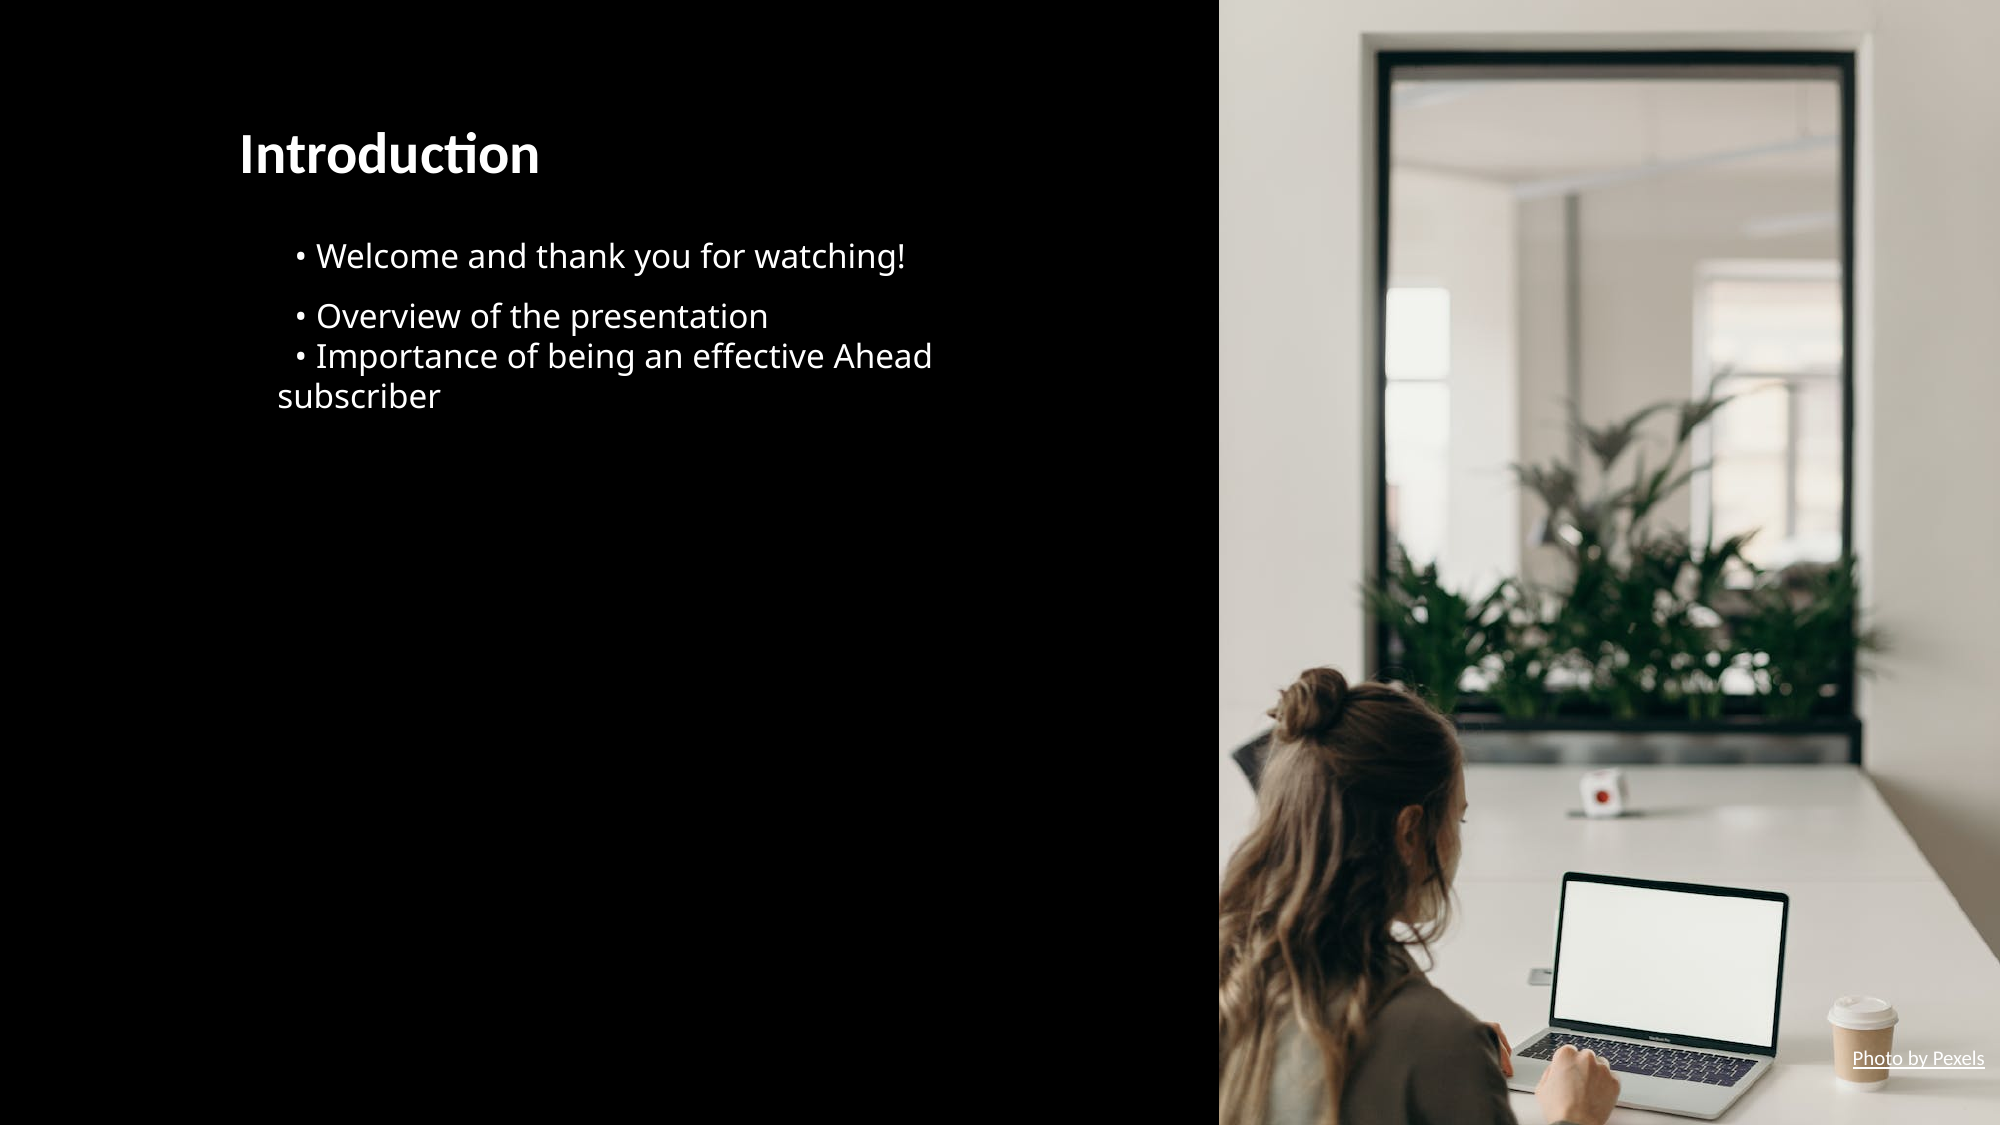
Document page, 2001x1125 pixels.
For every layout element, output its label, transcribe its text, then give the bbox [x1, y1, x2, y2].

text_box Introduction [225, 112, 1219, 188]
text_box • Welcome and thank you for watching! [262, 217, 1013, 277]
text_box • Overview of the presentation [262, 277, 1013, 337]
text_box • Importance of being an effective Ahead subscriber [262, 337, 1013, 413]
picture [1219, 0, 2000, 1125]
